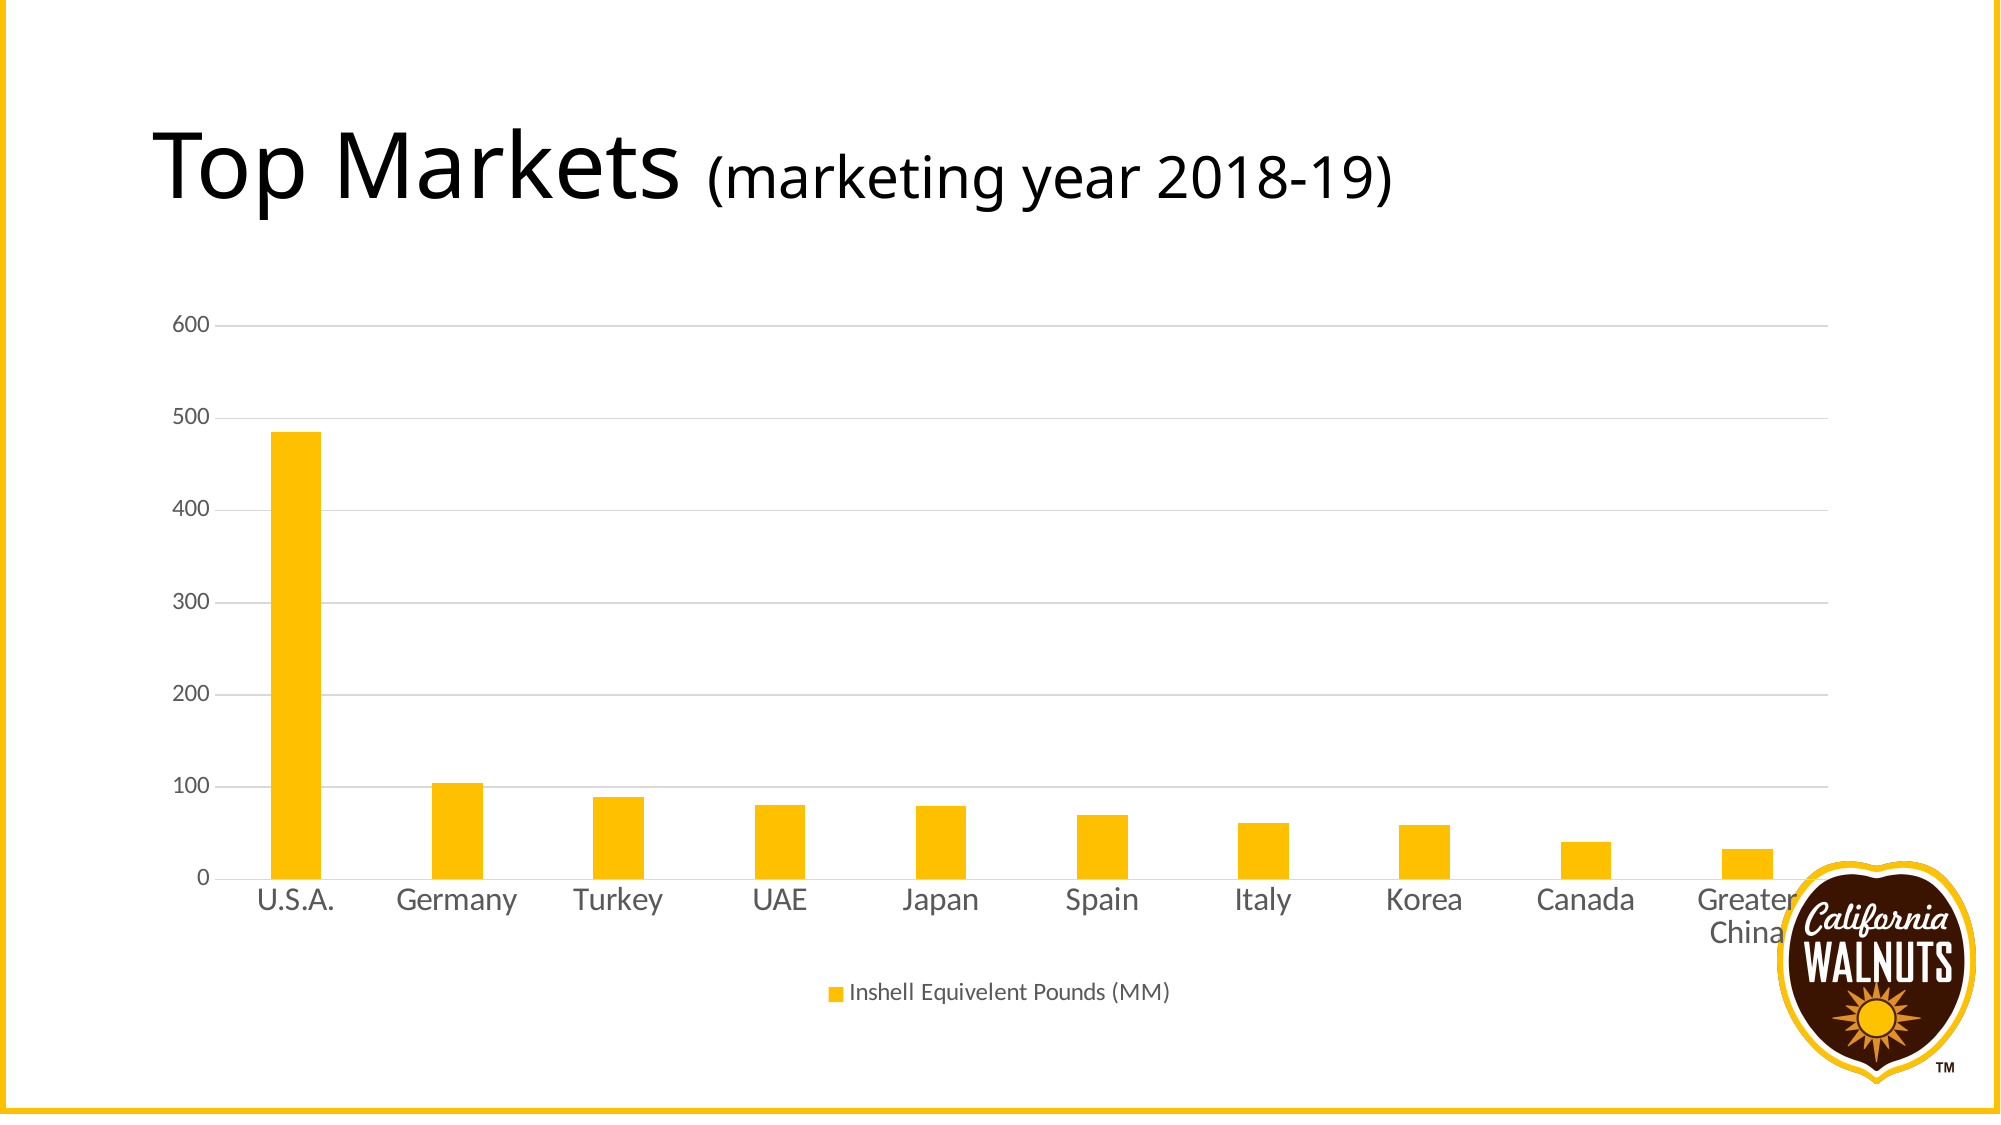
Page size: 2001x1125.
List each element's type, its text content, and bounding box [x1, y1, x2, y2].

picture [1777, 861, 1976, 1084]
title Top Markets (marketing year 2018-19) [137, 59, 1863, 278]
chart [137, 299, 1863, 1014]
